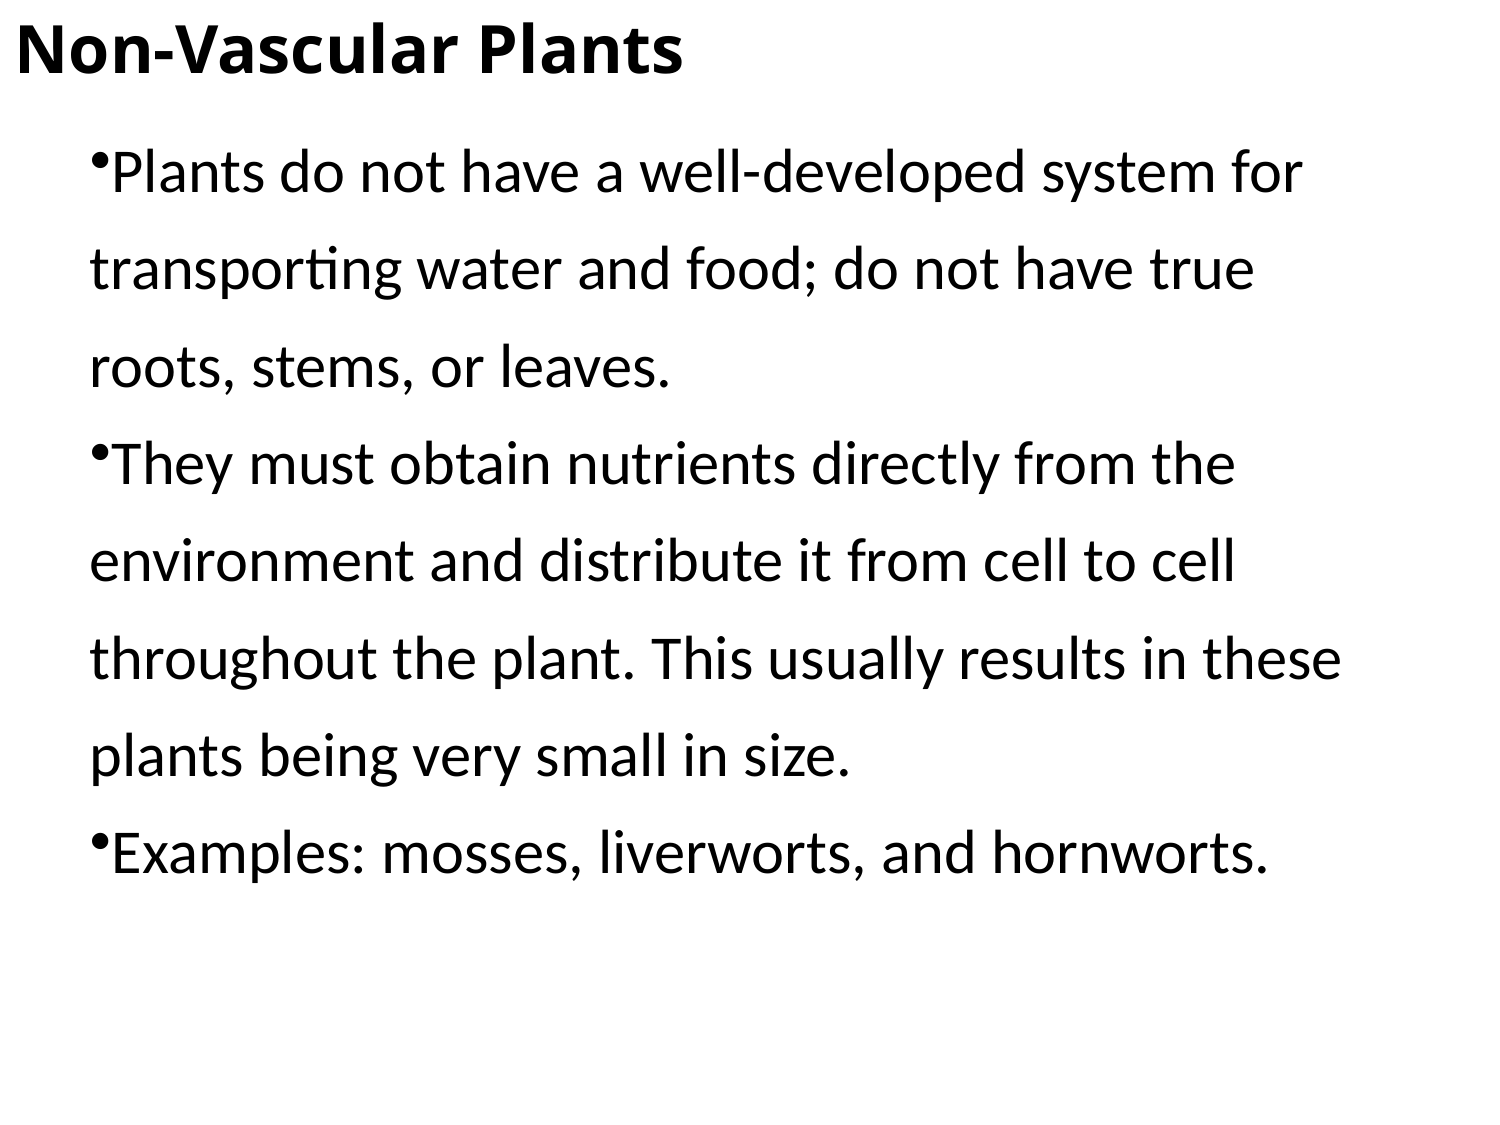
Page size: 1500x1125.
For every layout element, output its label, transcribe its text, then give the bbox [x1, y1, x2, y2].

text_box Non-Vascular Plants [0, 0, 1275, 100]
text_box Plants do not have a well-developed system for transporting water and food; do not have true roots, stems, or leaves. They must obtain nutrients directly from the environment and distribute it from cell to cell throughout the plant. This usually results in these plants being very small in size. Examples: mosses, liverworts, and hornworts. [75, 99, 1375, 1023]
